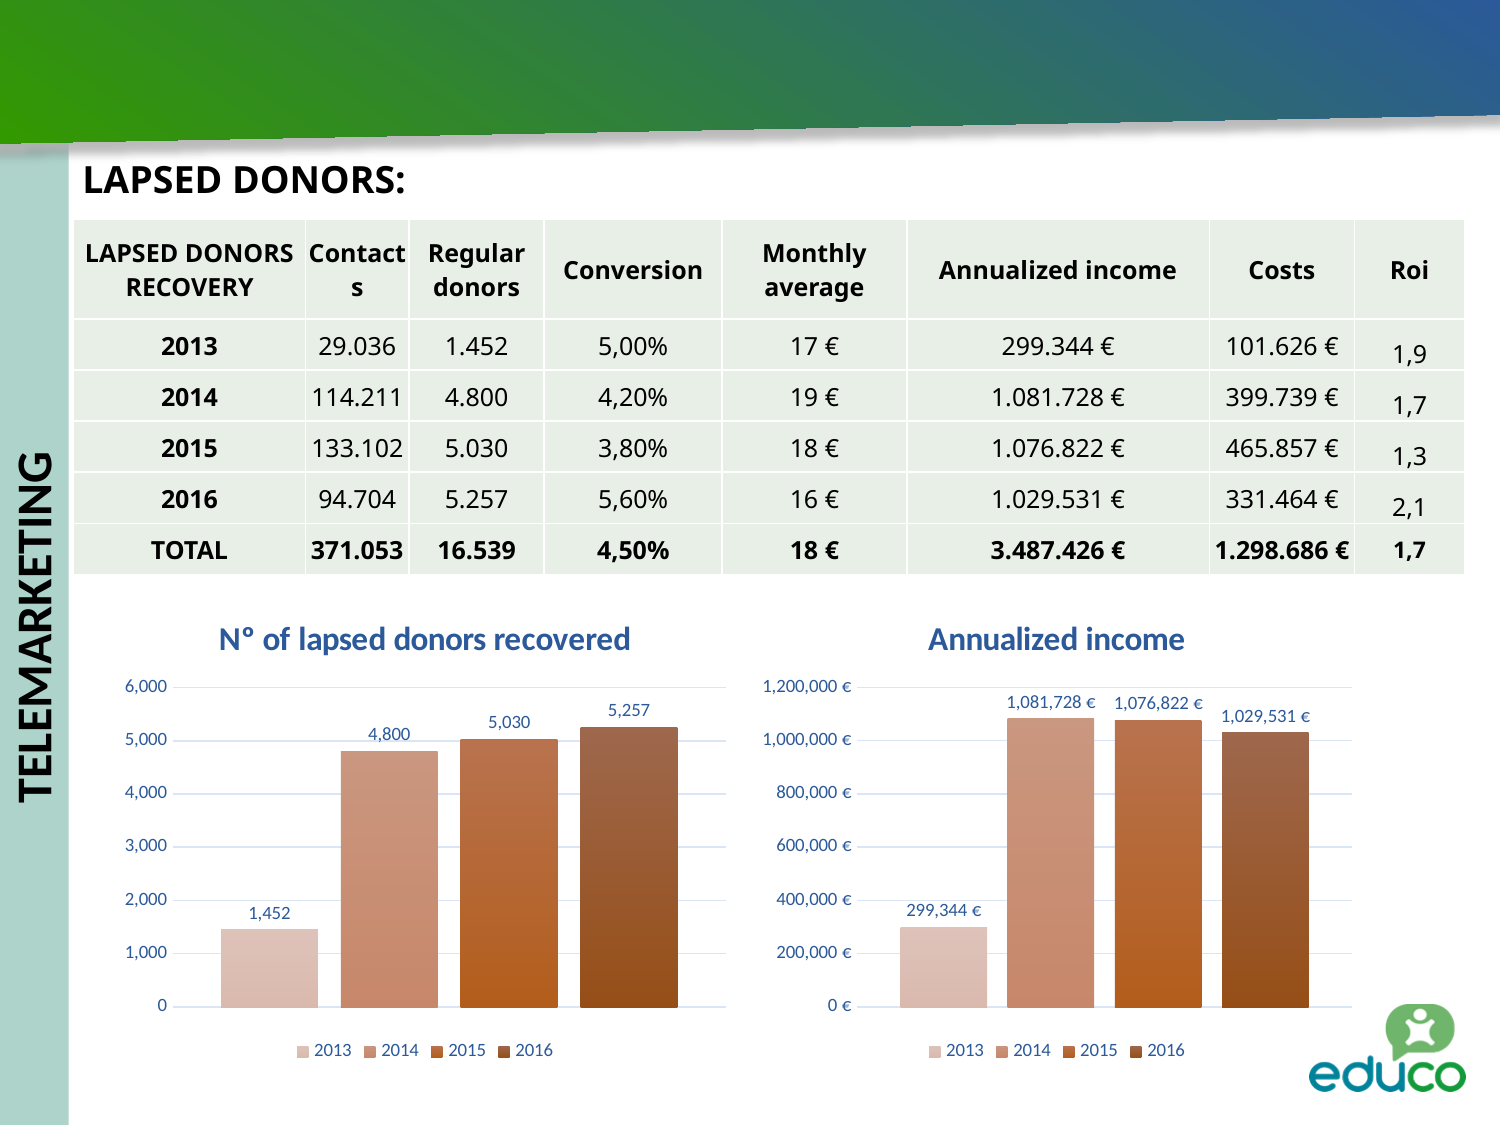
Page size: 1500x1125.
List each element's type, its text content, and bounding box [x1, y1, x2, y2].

table_cell 5,60% [545, 473, 721, 523]
table_cell 399.739 € [1210, 371, 1354, 420]
chart [111, 598, 739, 1068]
text_box [0, 0, 1500, 145]
table_cell 133.102 [306, 422, 408, 471]
table_cell 16.539 [410, 524, 543, 574]
table_cell 18 € [723, 524, 906, 574]
table_cell 5,00% [545, 320, 721, 369]
table_cell 94.704 [306, 473, 408, 523]
table_cell 2013 [74, 320, 305, 369]
table_header Costs [1210, 220, 1354, 318]
table_header Roi [1355, 220, 1464, 318]
table_cell 2015 [74, 422, 305, 471]
table_cell 4,50% [545, 524, 721, 574]
table_header Monthly average [723, 220, 906, 318]
table_cell 371.053 [306, 524, 408, 574]
table_cell 2014 [74, 371, 305, 420]
table_cell 17 € [723, 320, 906, 369]
table_cell 1,7 [1355, 524, 1464, 574]
table_cell 299.344 € [908, 320, 1209, 369]
table_cell 19 € [723, 371, 906, 420]
table_cell 29.036 [306, 320, 408, 369]
table_cell 114.211 [306, 371, 408, 420]
table_cell 465.857 € [1210, 422, 1354, 471]
table_cell 5.030 [410, 422, 543, 471]
text_box TELEMARKETING [0, 160, 69, 1125]
table_cell 1,7 [1355, 371, 1464, 420]
table_cell 3.487.426 € [908, 524, 1209, 574]
table_cell 16 € [723, 473, 906, 523]
table_header Contacts [306, 220, 408, 318]
table_cell 4,20% [545, 371, 721, 420]
table_cell 1.076.822 € [908, 422, 1209, 471]
table_cell 4.800 [410, 371, 543, 420]
table_cell 18 € [723, 422, 906, 471]
table_cell 1,3 [1355, 422, 1464, 471]
table_cell 331.464 € [1210, 473, 1354, 523]
table_cell 1.081.728 € [908, 371, 1209, 420]
table_cell 101.626 € [1210, 320, 1354, 369]
chart [749, 598, 1365, 1068]
picture [1309, 1004, 1466, 1092]
table_header Conversion [545, 220, 721, 318]
table_cell TOTAL [74, 524, 305, 574]
table_header LAPSED DONORS RECOVERY [74, 220, 305, 318]
table_cell 2016 [74, 473, 305, 523]
text_box LAPSED DONORS: [67, 148, 421, 209]
table_cell 1.298.686 € [1210, 524, 1354, 574]
table_cell 5.257 [410, 473, 543, 523]
table_header Regular donors [410, 220, 543, 318]
table_cell 1.029.531 € [908, 473, 1209, 523]
table_cell 2,1 [1355, 473, 1464, 523]
table_cell 1.452 [410, 320, 543, 369]
table_header Annualized income [908, 220, 1209, 318]
table_cell 3,80% [545, 422, 721, 471]
table_cell 1,9 [1355, 320, 1464, 369]
